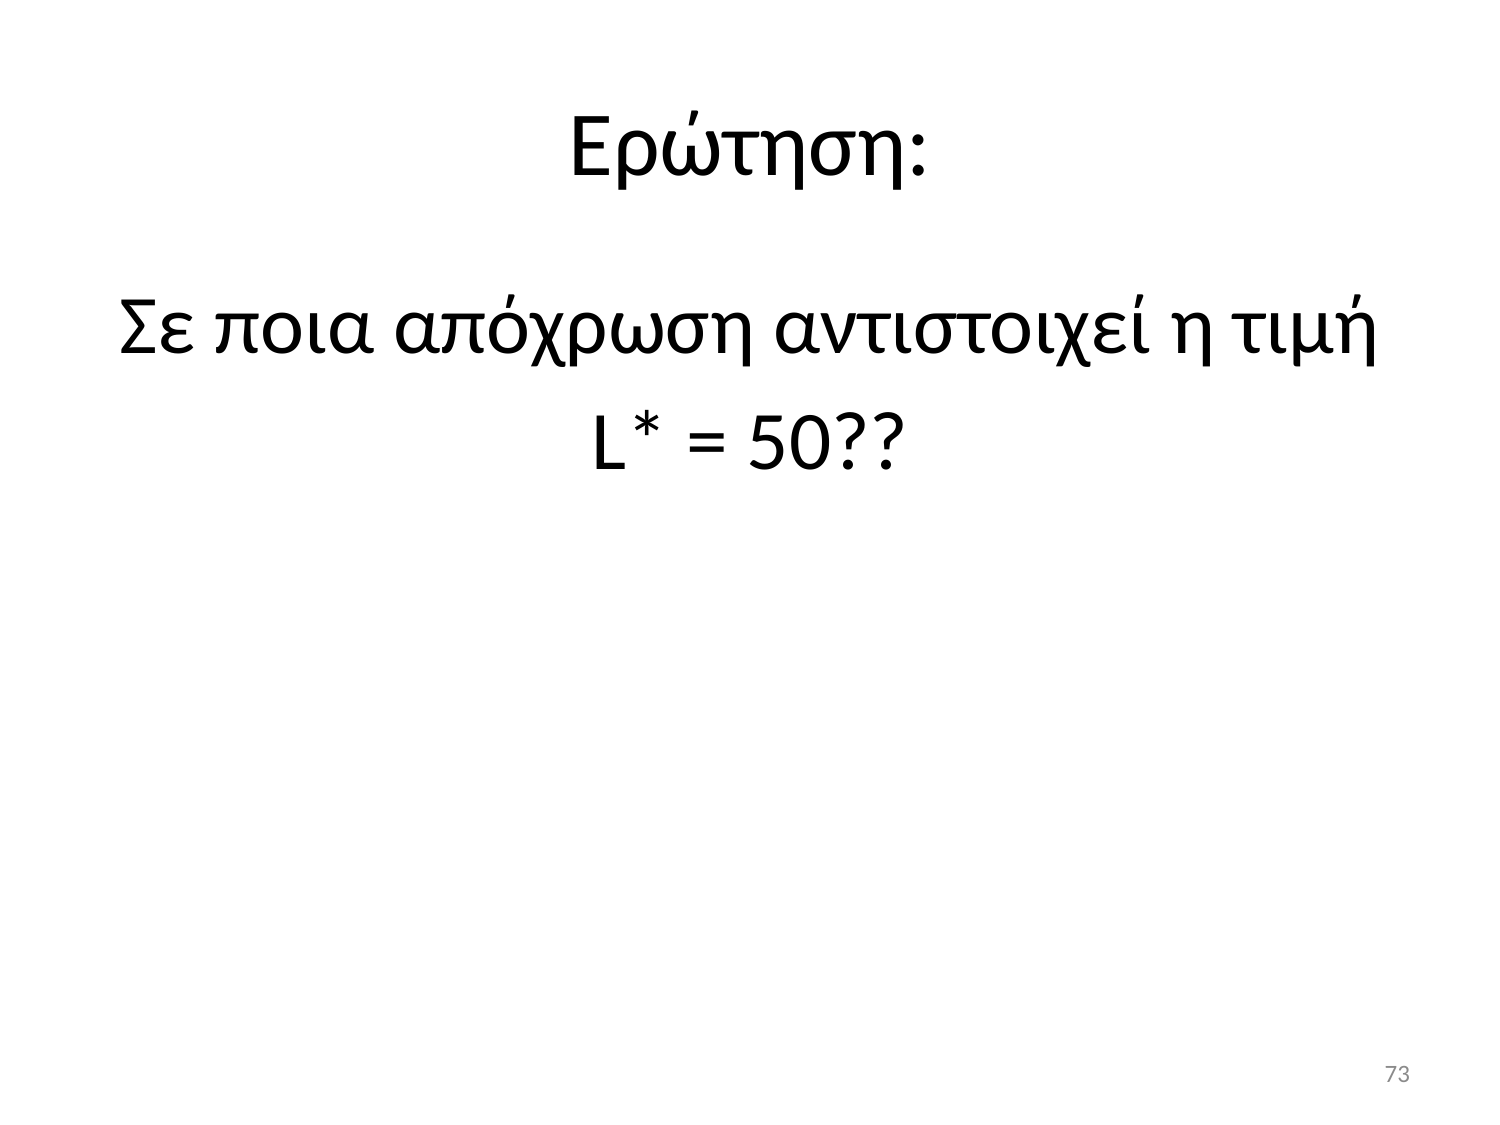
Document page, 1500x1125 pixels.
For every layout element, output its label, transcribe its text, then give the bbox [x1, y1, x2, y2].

title Ερώτηση: [75, 45, 1425, 233]
slide_number 73 [1074, 1042, 1425, 1103]
list Σε ποια απόχρωση αντιστοιχεί η τιμή L* = 50?? [75, 262, 1425, 1005]
